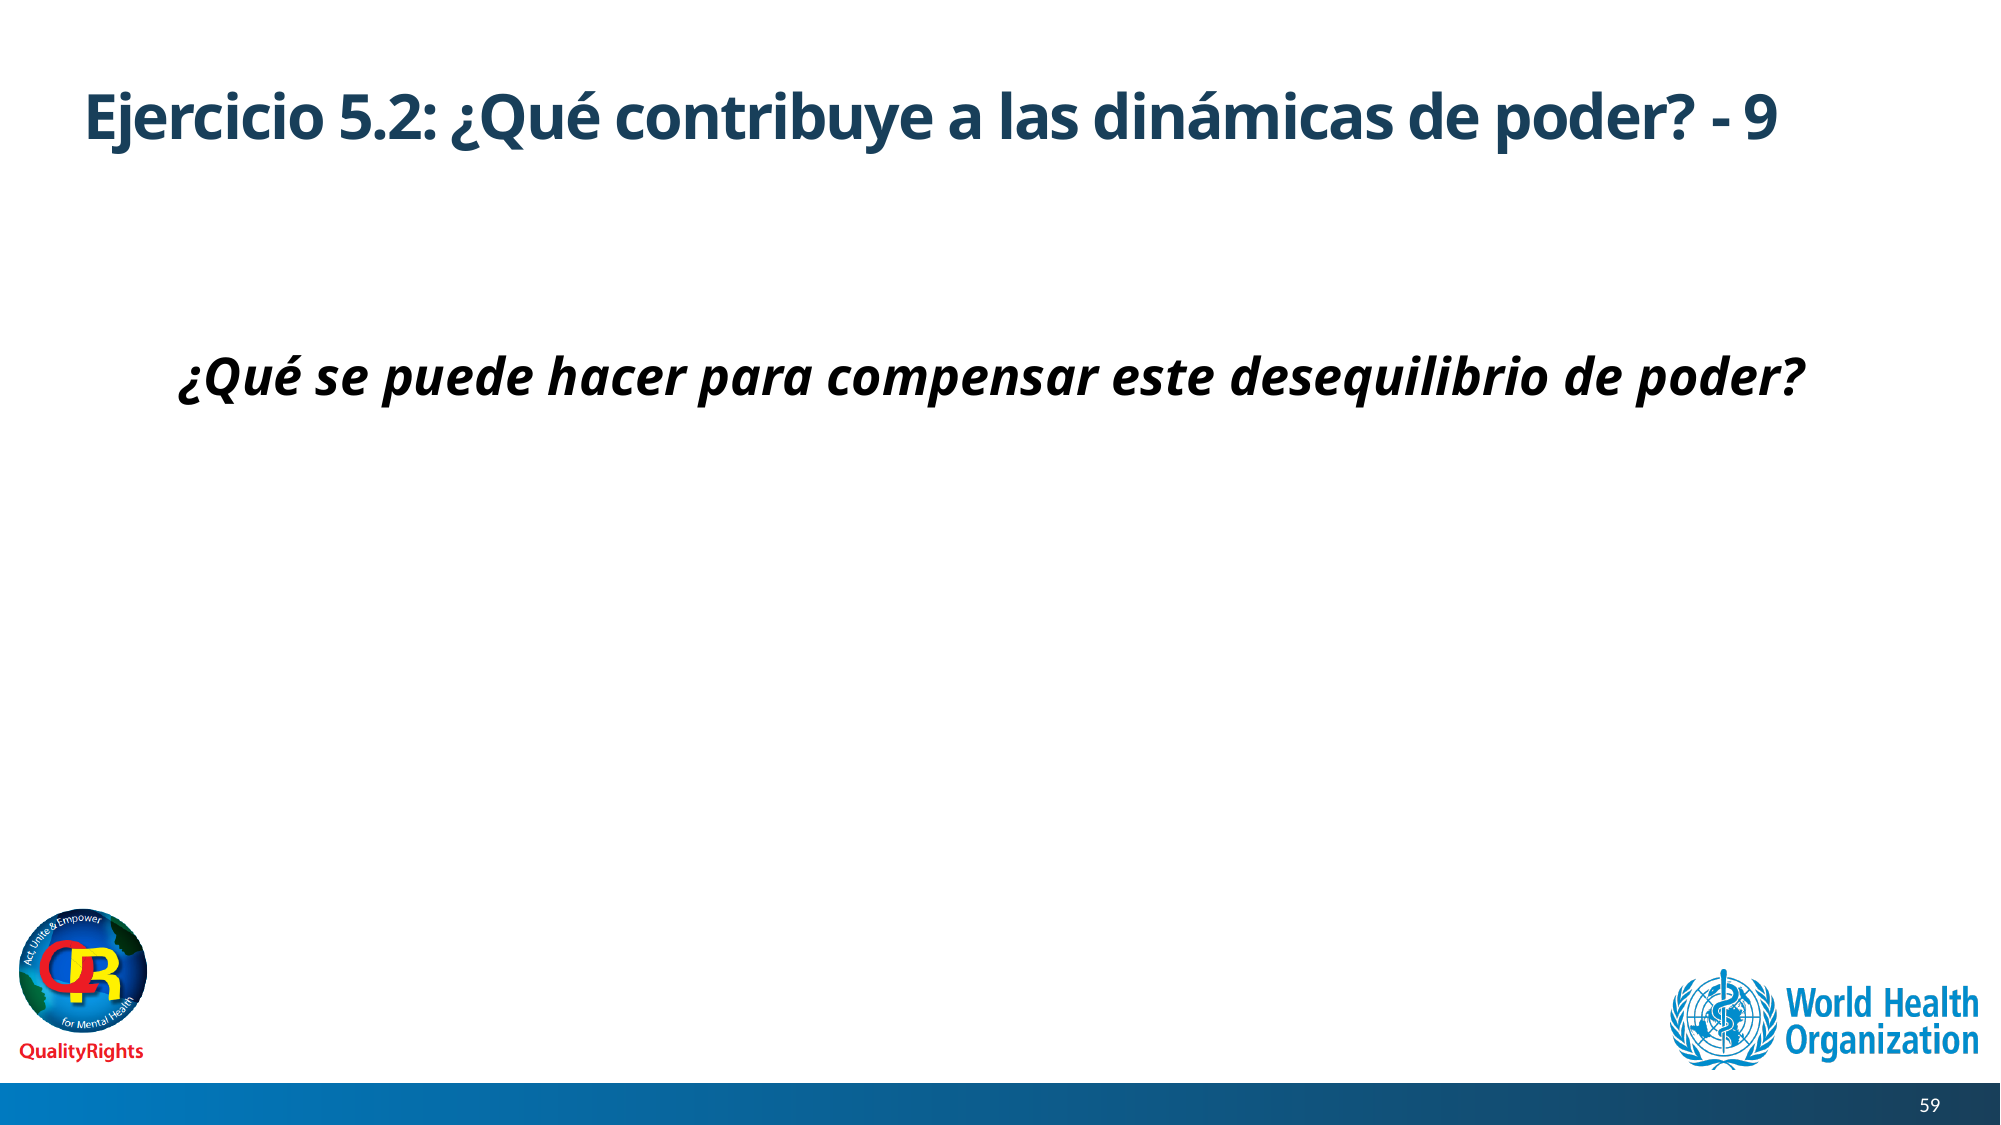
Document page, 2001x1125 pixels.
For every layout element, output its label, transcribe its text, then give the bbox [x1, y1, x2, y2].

picture [1711, 1021, 1722, 1029]
picture [1700, 987, 1711, 992]
picture [1805, 987, 1811, 1003]
picture [1682, 987, 1766, 1060]
picture [1730, 969, 1978, 1070]
picture [1791, 987, 1798, 1005]
title Ejercicio 5.2: ¿Qué contribuye a las dinámicas de poder? - 9 [83, 83, 1912, 154]
picture [1891, 987, 1897, 999]
picture [1670, 1029, 1716, 1070]
picture [1670, 987, 1680, 1011]
list ¿Qué se puede hacer para compensar este desequilibrio de poder? [83, 247, 1917, 987]
picture [1725, 1040, 1747, 1054]
picture [0, 891, 162, 1076]
picture [1678, 1024, 1682, 1034]
picture [1860, 1000, 1865, 1013]
picture [1726, 988, 1733, 999]
picture [1716, 1064, 1731, 1070]
